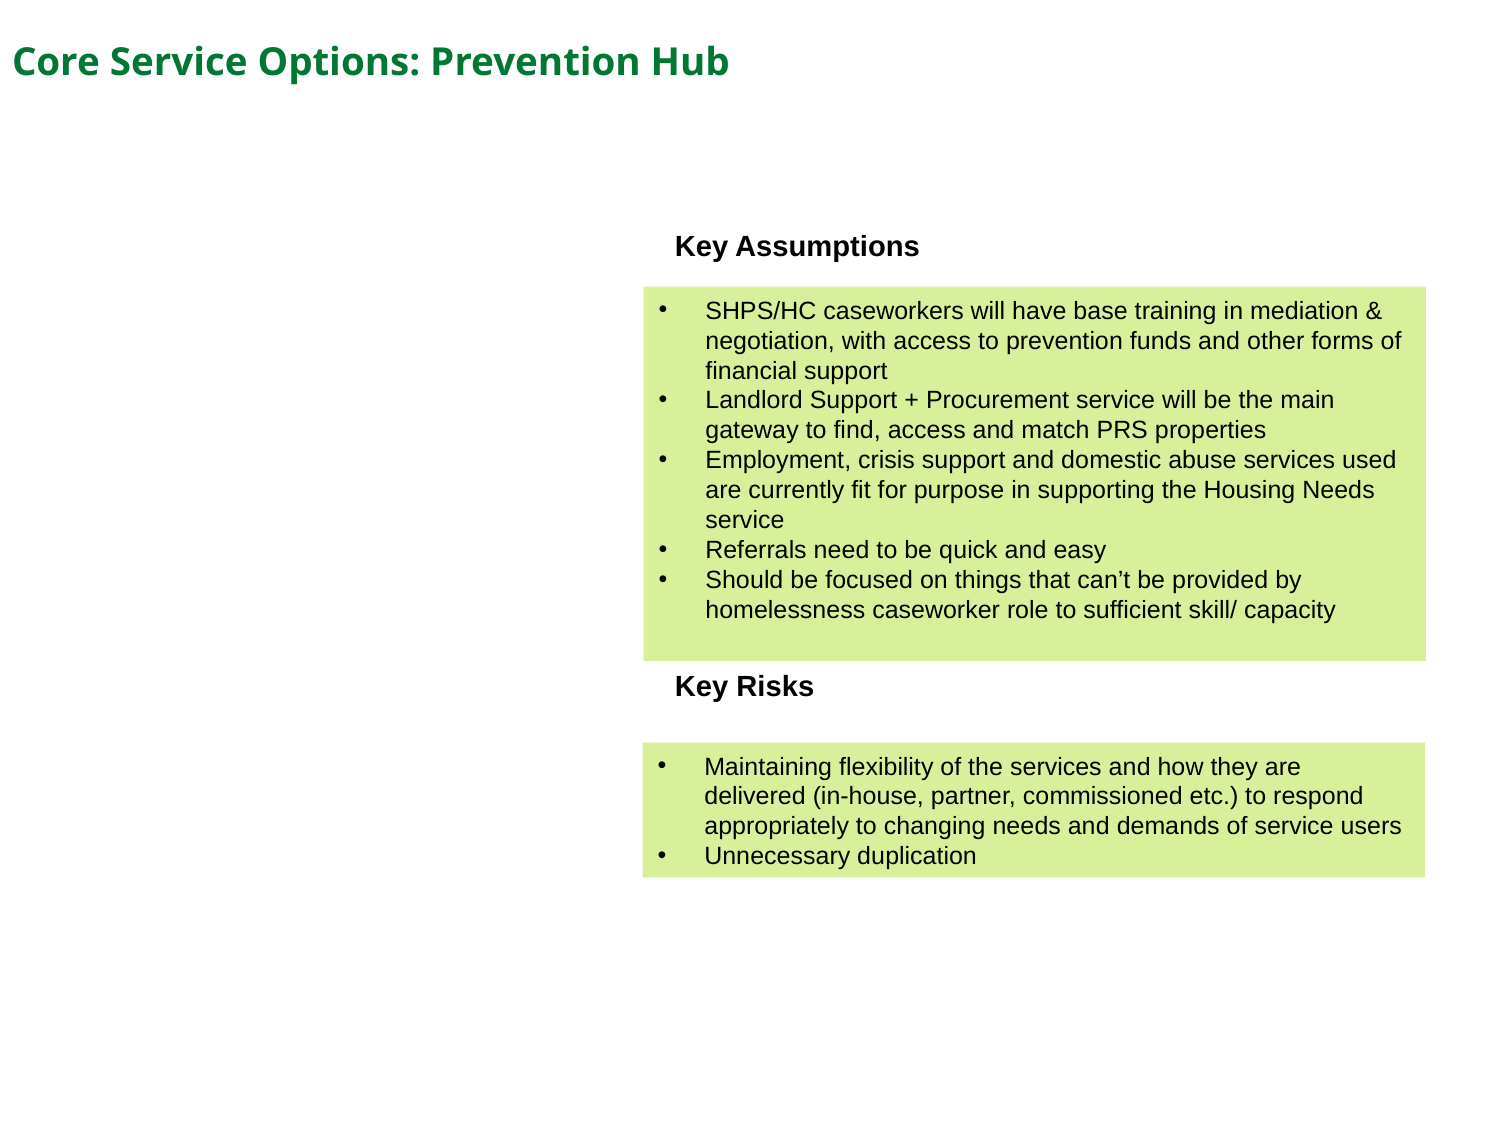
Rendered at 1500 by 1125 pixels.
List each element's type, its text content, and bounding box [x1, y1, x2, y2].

title Core Service Options: Prevention Hub [12, 39, 1070, 85]
text_box Maintaining flexibility of the services and how they are delivered (in-house, partner, commissioned etc.) to respond appropriately to changing needs and demands of service users Unnecessary duplication [642, 742, 1425, 878]
text_box Key Assumptions [659, 219, 1172, 270]
text_box SHPS/HC caseworkers will have base training in mediation & negotiation, with access to prevention funds and other forms of financial support Landlord Support + Procurement service will be the main gateway to find, access and match PRS properties Employment, crisis support and domestic abuse services used are currently fit for purpose in supporting the Housing Needs service Referrals need to be quick and easy Should be focused on things that can’t be provided by homelessness caseworker role to sufficient skill/ capacity [643, 286, 1426, 661]
text_box Key Risks [659, 661, 1172, 710]
